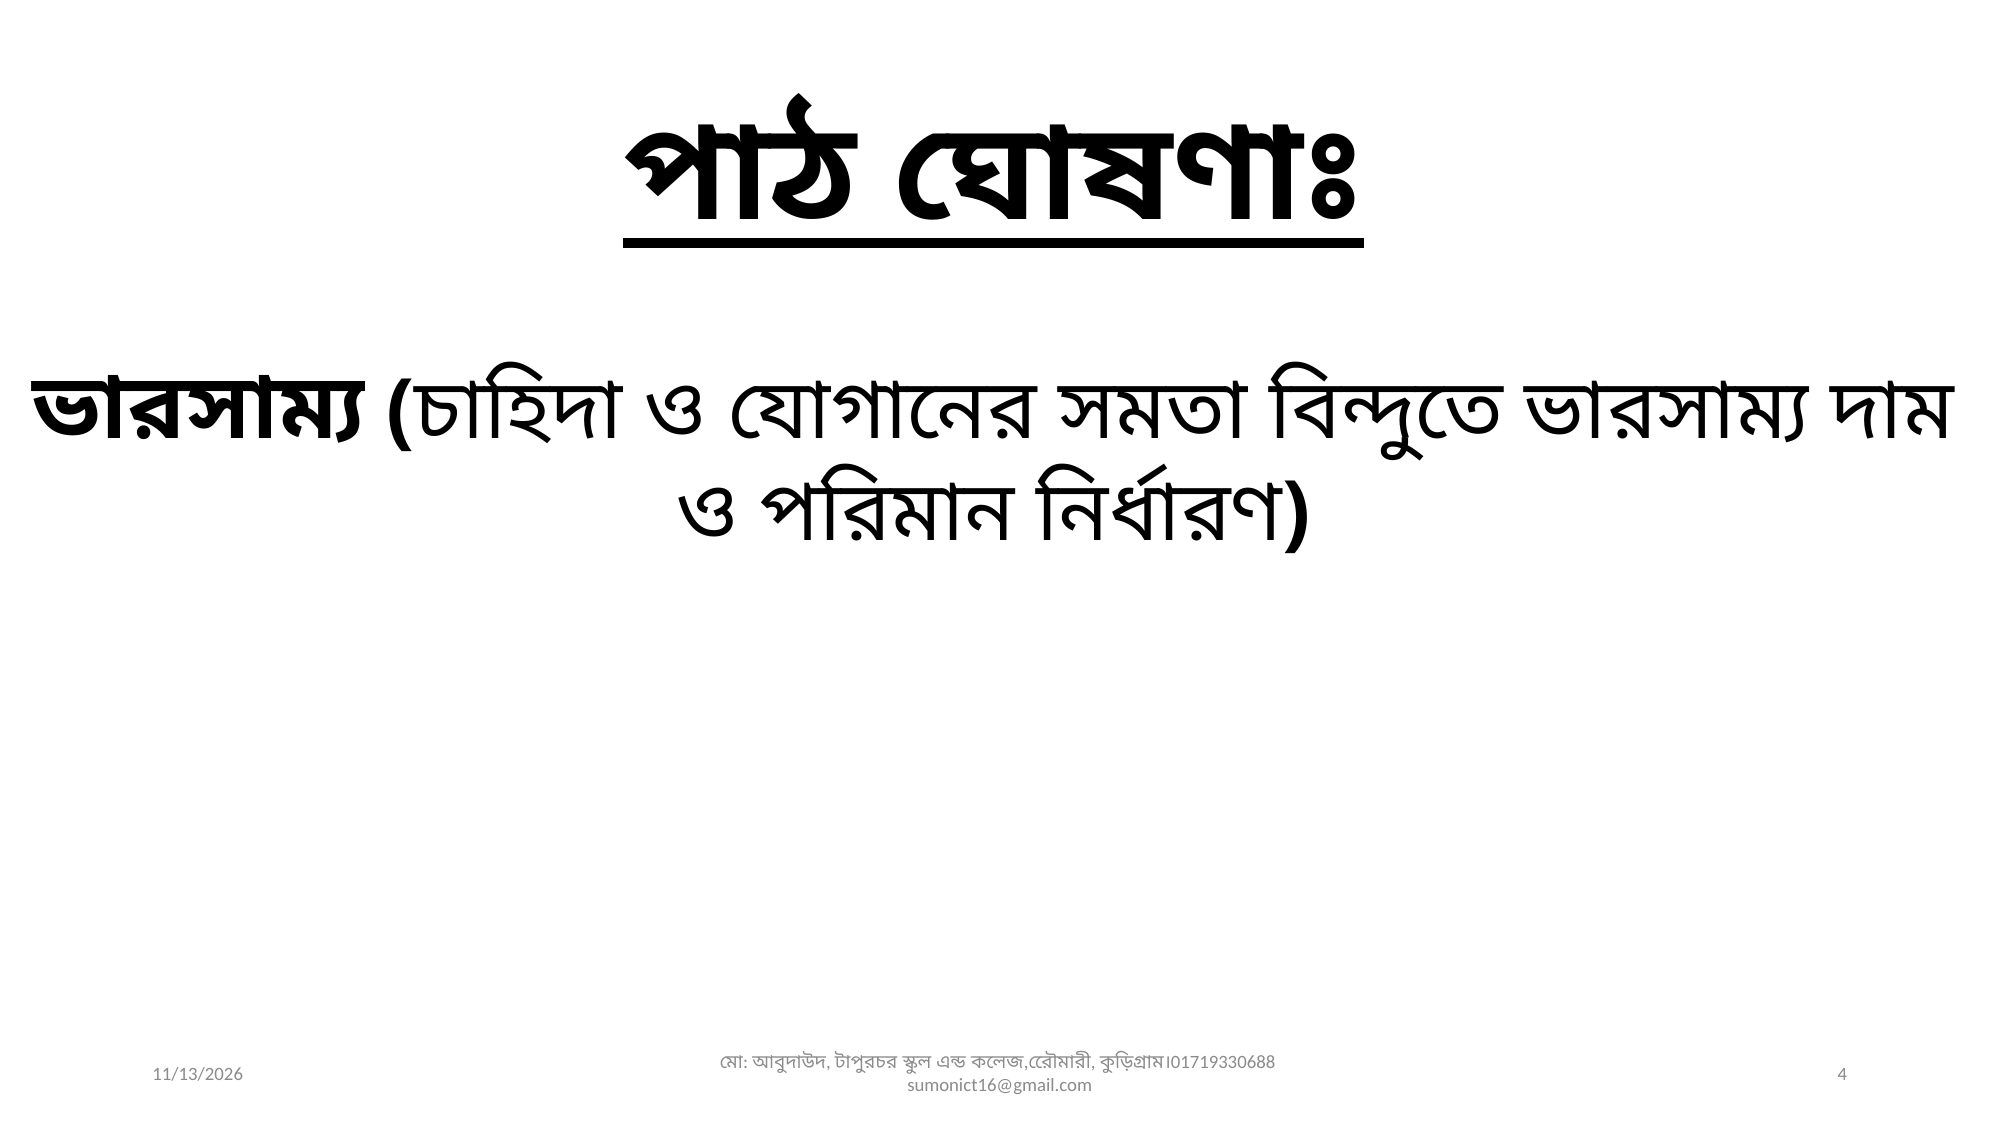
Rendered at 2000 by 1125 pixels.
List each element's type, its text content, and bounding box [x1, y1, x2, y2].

slide_number 22-Nov-19 [137, 1042, 588, 1103]
footer মো: আবুদাউদ, টাপুরচর স্কুল এন্ড কলেজ,রেৌমারী, কুড়িগ্রাম।01719330688 sumonict16@gmail.com [662, 1042, 1338, 1103]
text_box পাঠ ঘোষণাঃ ভারসাম্য (চাহিদা ও যোগানের সমতা বিন্দুতে ভারসাম্য দাম ও পরিমান নির্ধারণ) [12, 75, 1975, 565]
slide_number 4 [1412, 1042, 1862, 1103]
